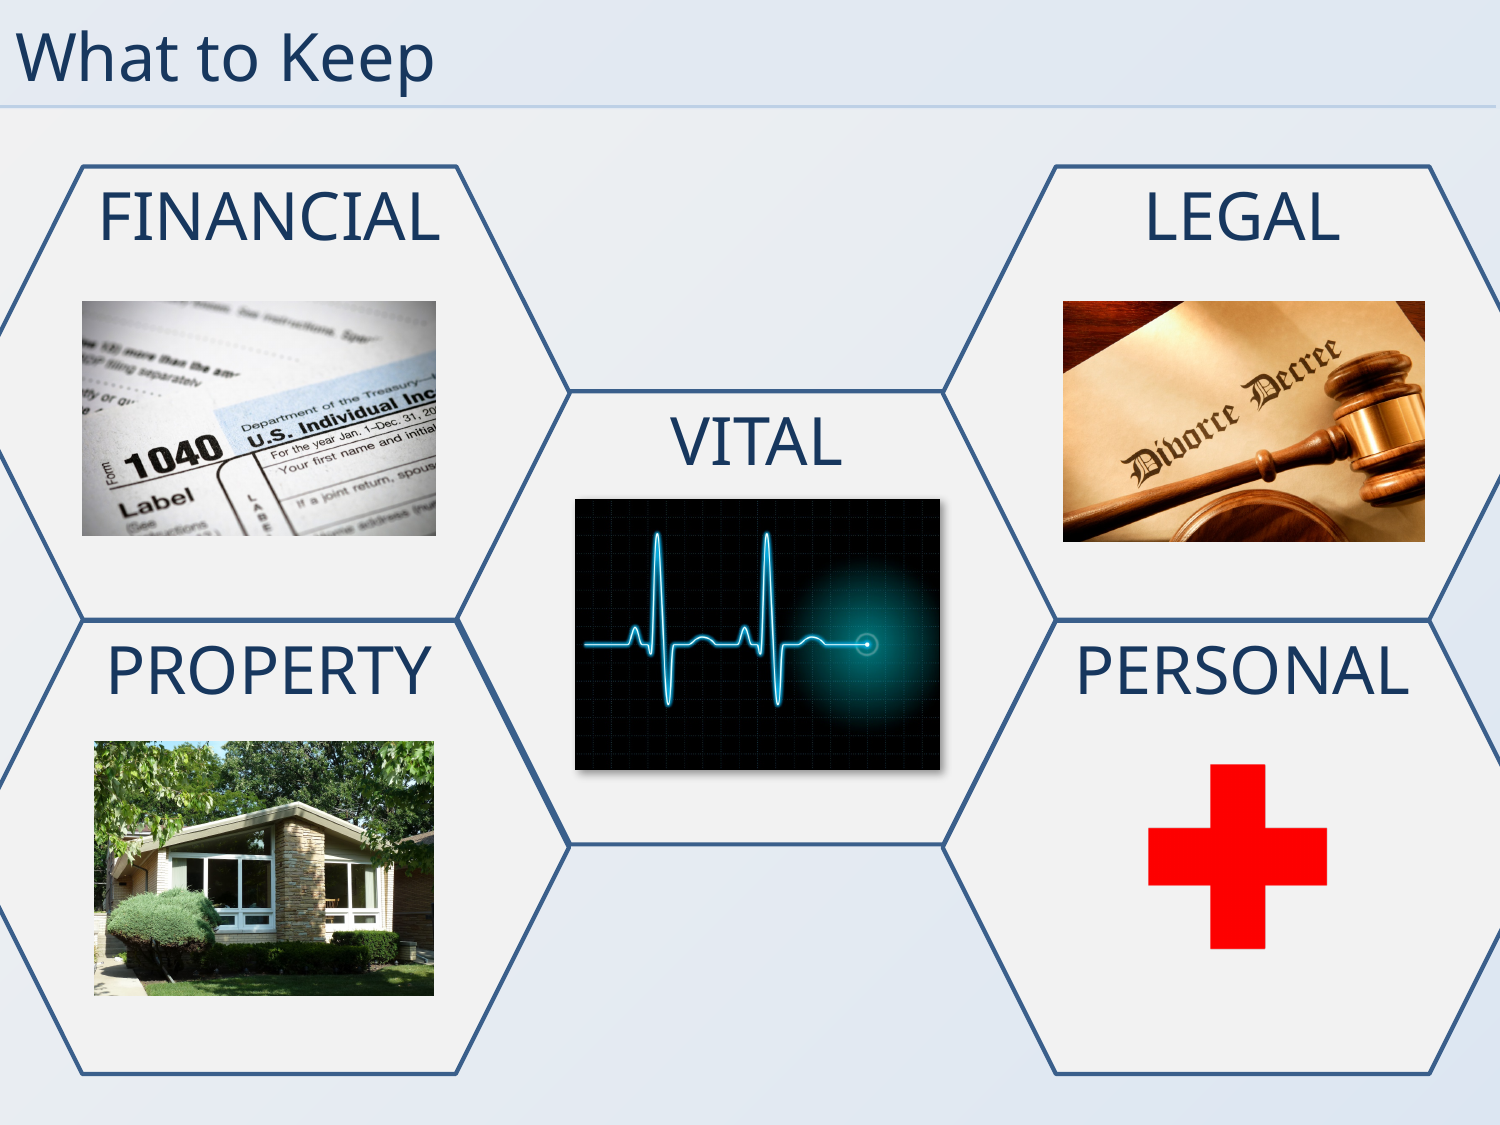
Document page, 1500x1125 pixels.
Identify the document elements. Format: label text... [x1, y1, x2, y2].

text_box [0, 620, 570, 1075]
title What to Keep [0, 0, 1500, 110]
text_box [0, 166, 570, 620]
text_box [942, 620, 1500, 1075]
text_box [573, 390, 937, 845]
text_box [942, 166, 1500, 620]
